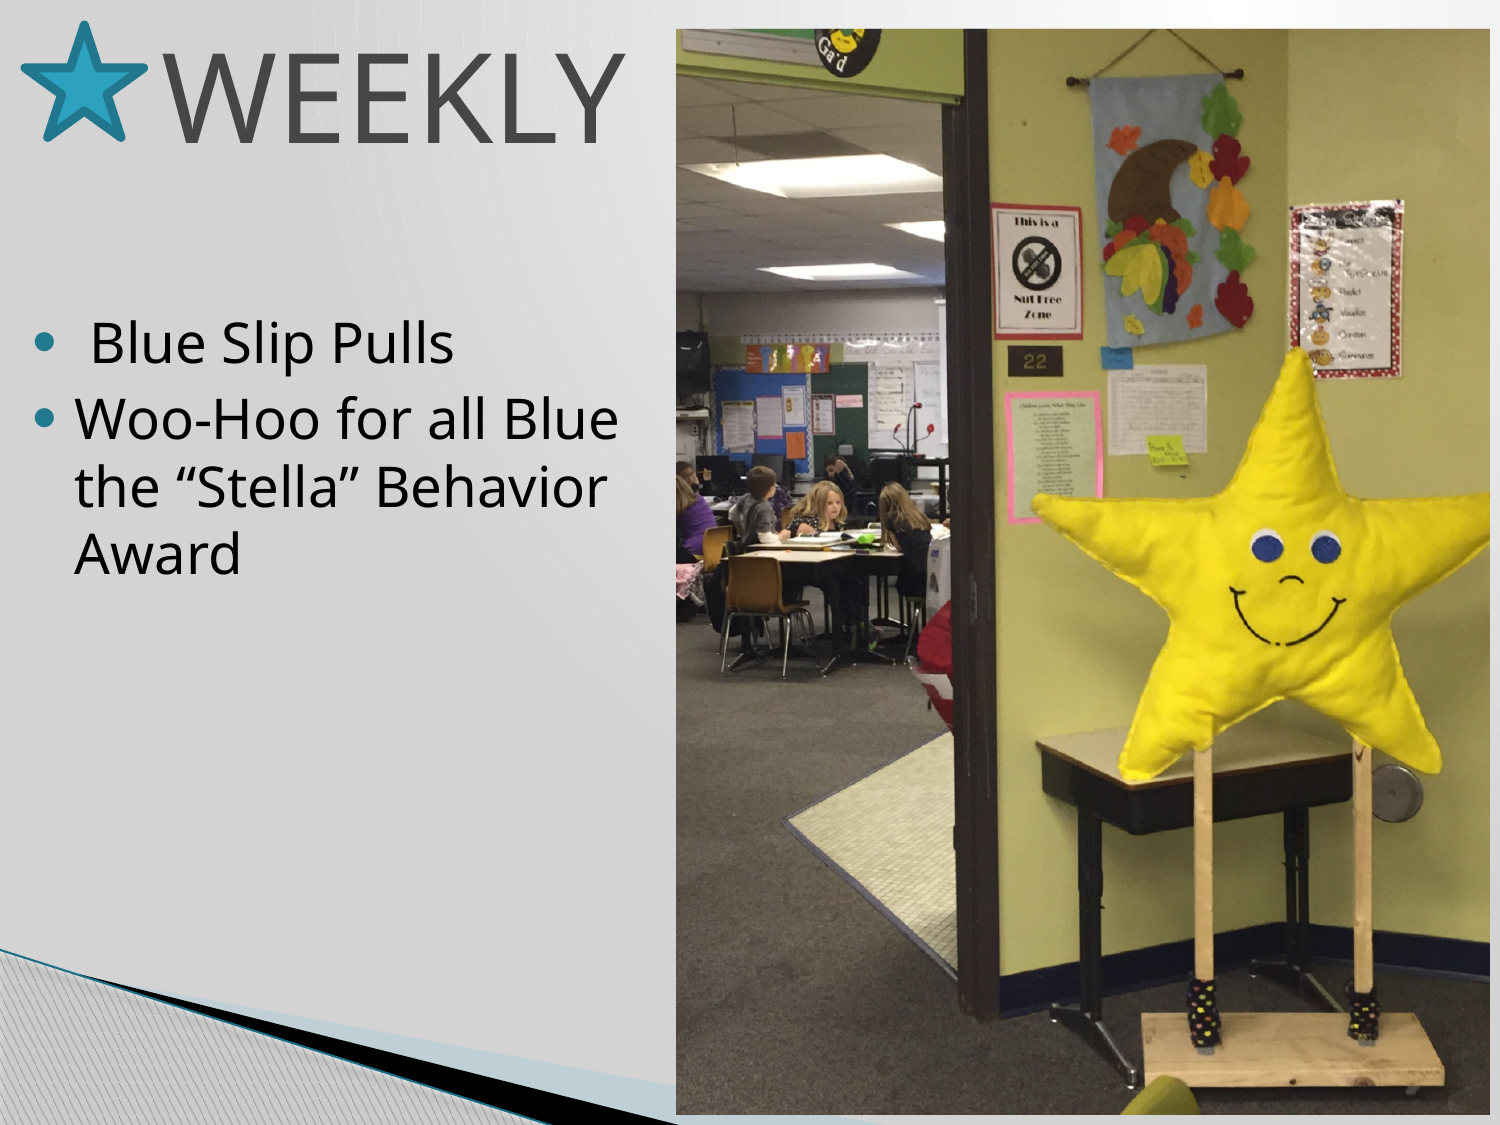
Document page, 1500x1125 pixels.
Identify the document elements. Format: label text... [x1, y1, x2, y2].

title WEEKLY [112, 0, 675, 188]
text_box [20, 20, 148, 142]
picture [538, 30, 1500, 1114]
list Blue Slip Pulls Woo-Hoo for all Blue the “Stella” Behavior Award [0, 299, 533, 863]
